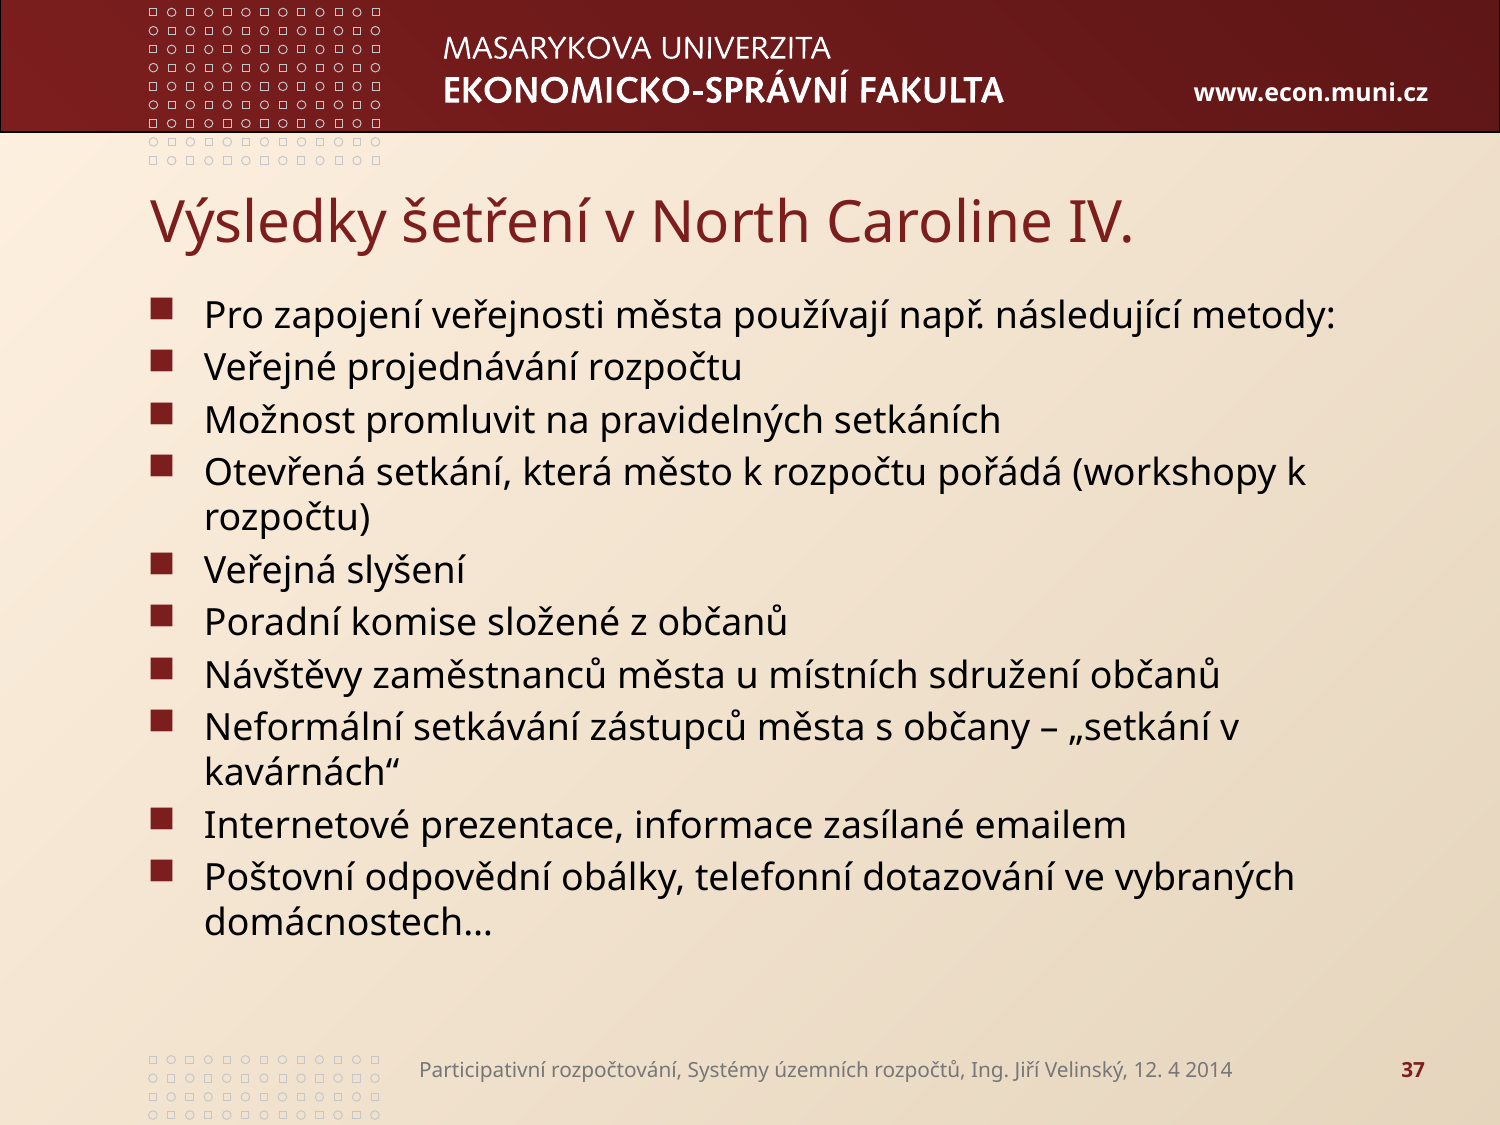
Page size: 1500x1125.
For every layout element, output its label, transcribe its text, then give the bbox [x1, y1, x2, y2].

footer Participativní rozpočtování, Systémy územních rozpočtů, Ing. Jiří Velinský, 12. 4 2014 [419, 1056, 1316, 1100]
title Výsledky šetření v North Caroline IV. [150, 184, 1425, 268]
list Pro zapojení veřejnosti města používají např. následující metody: Veřejné projednávání rozpočtu Možnost promluvit na pravidelných setkáních Otevřená setkání, která město k rozpočtu pořádá (workshopy k rozpočtu) Veřejná slyšení Poradní komise složené z občanů Návštěvy zaměstnanců města u místních sdružení občanů Neformální setkávání zástupců města s občany – „setkání v kavárnách“ Internetové prezentace, informace zasílané emailem Poštovní odpovědní obálky, telefonní dotazování ve vybraných domácnostech… [147, 290, 1423, 1006]
slide_number 37 [1316, 1056, 1425, 1100]
